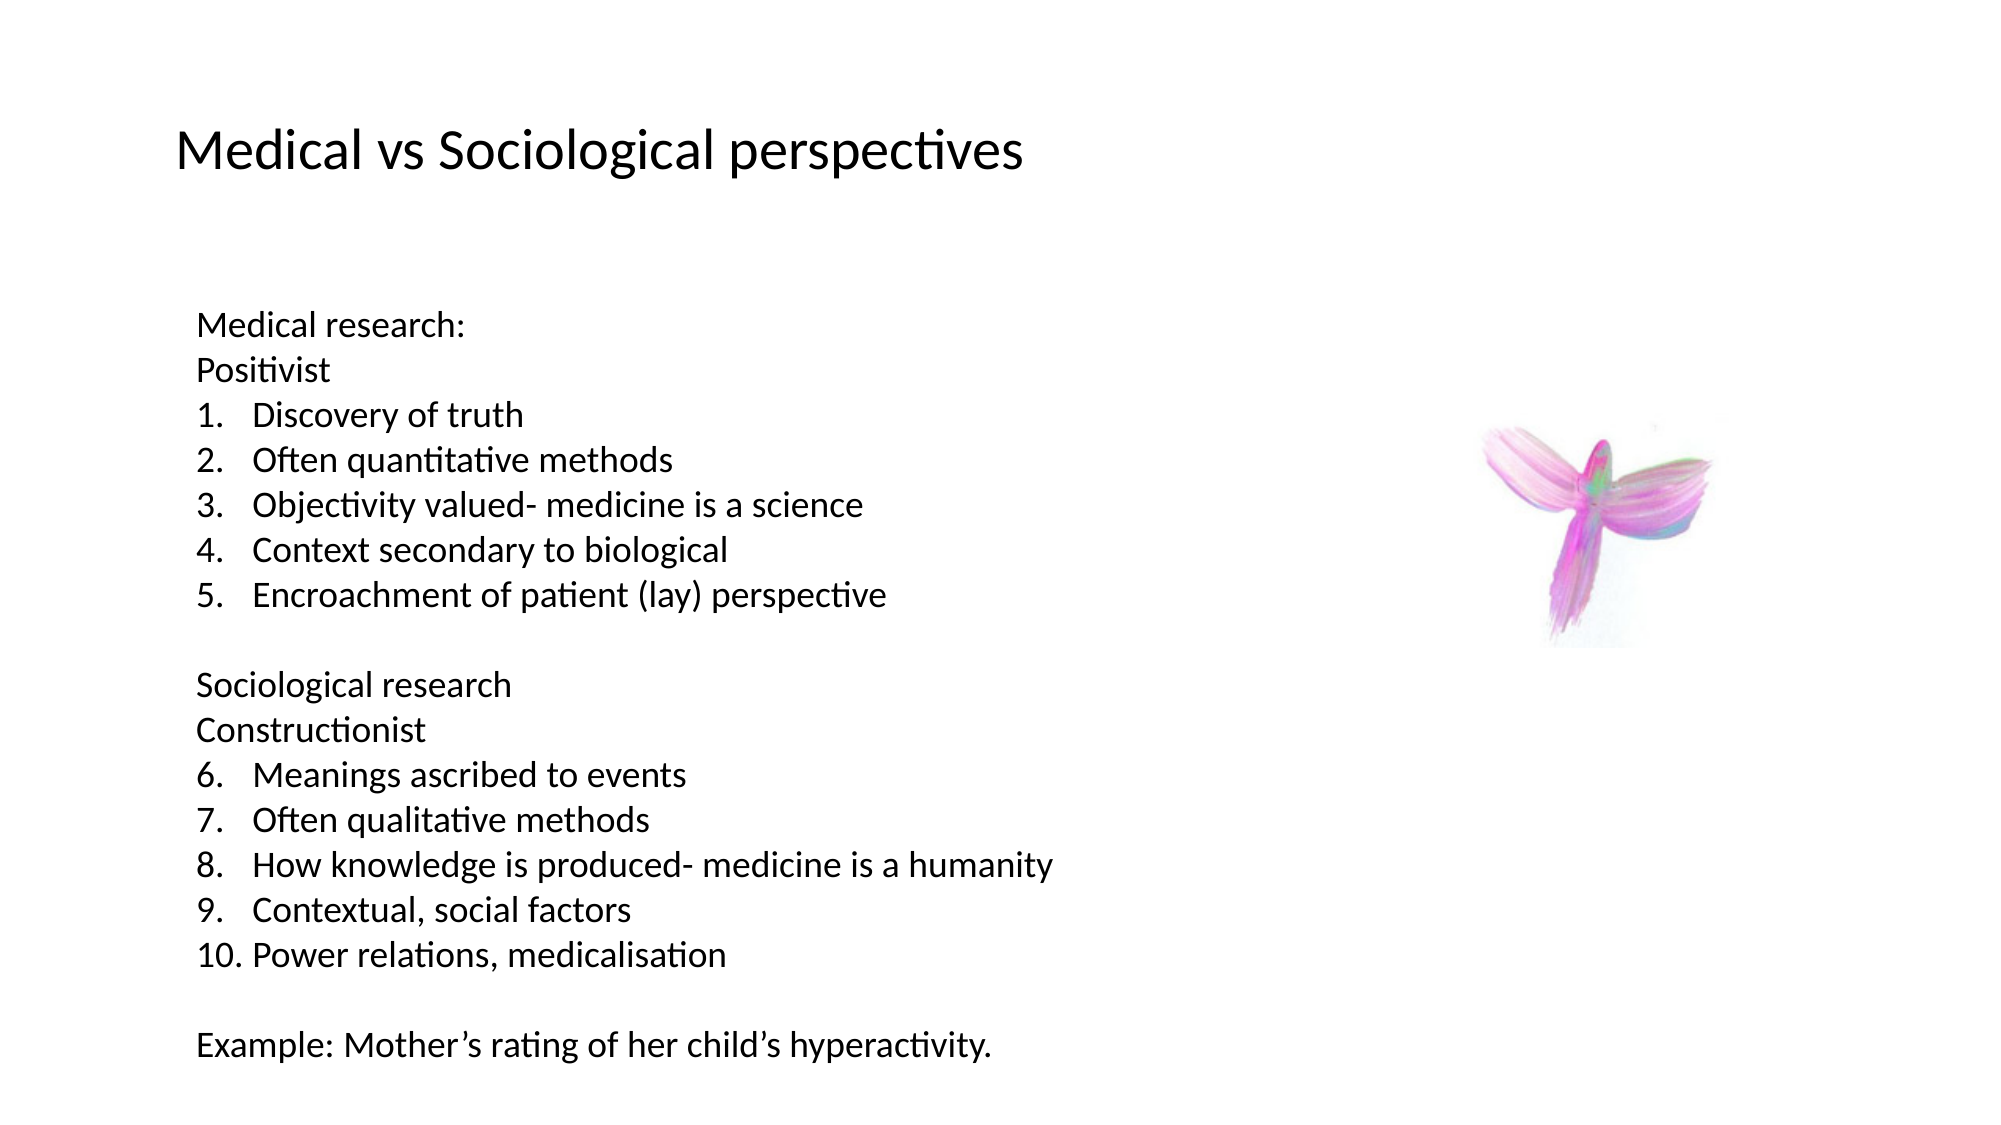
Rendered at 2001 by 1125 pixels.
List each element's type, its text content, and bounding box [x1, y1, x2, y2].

text_box Medical research: Positivist Discovery of truth Often quantitative methods Objectivity valued- medicine is a science Context secondary to biological Encroachment of patient (lay) perspective Sociological research Constructionist Meanings ascribed to events Often qualitative methods How knowledge is produced- medicine is a humanity Contextual, social factors Power relations, medicalisation Example: Mother’s rating of her child’s hyperactivity. [181, 292, 1836, 1073]
picture [1415, 413, 1769, 648]
text_box Medical vs Sociological perspectives [161, 103, 1053, 189]
